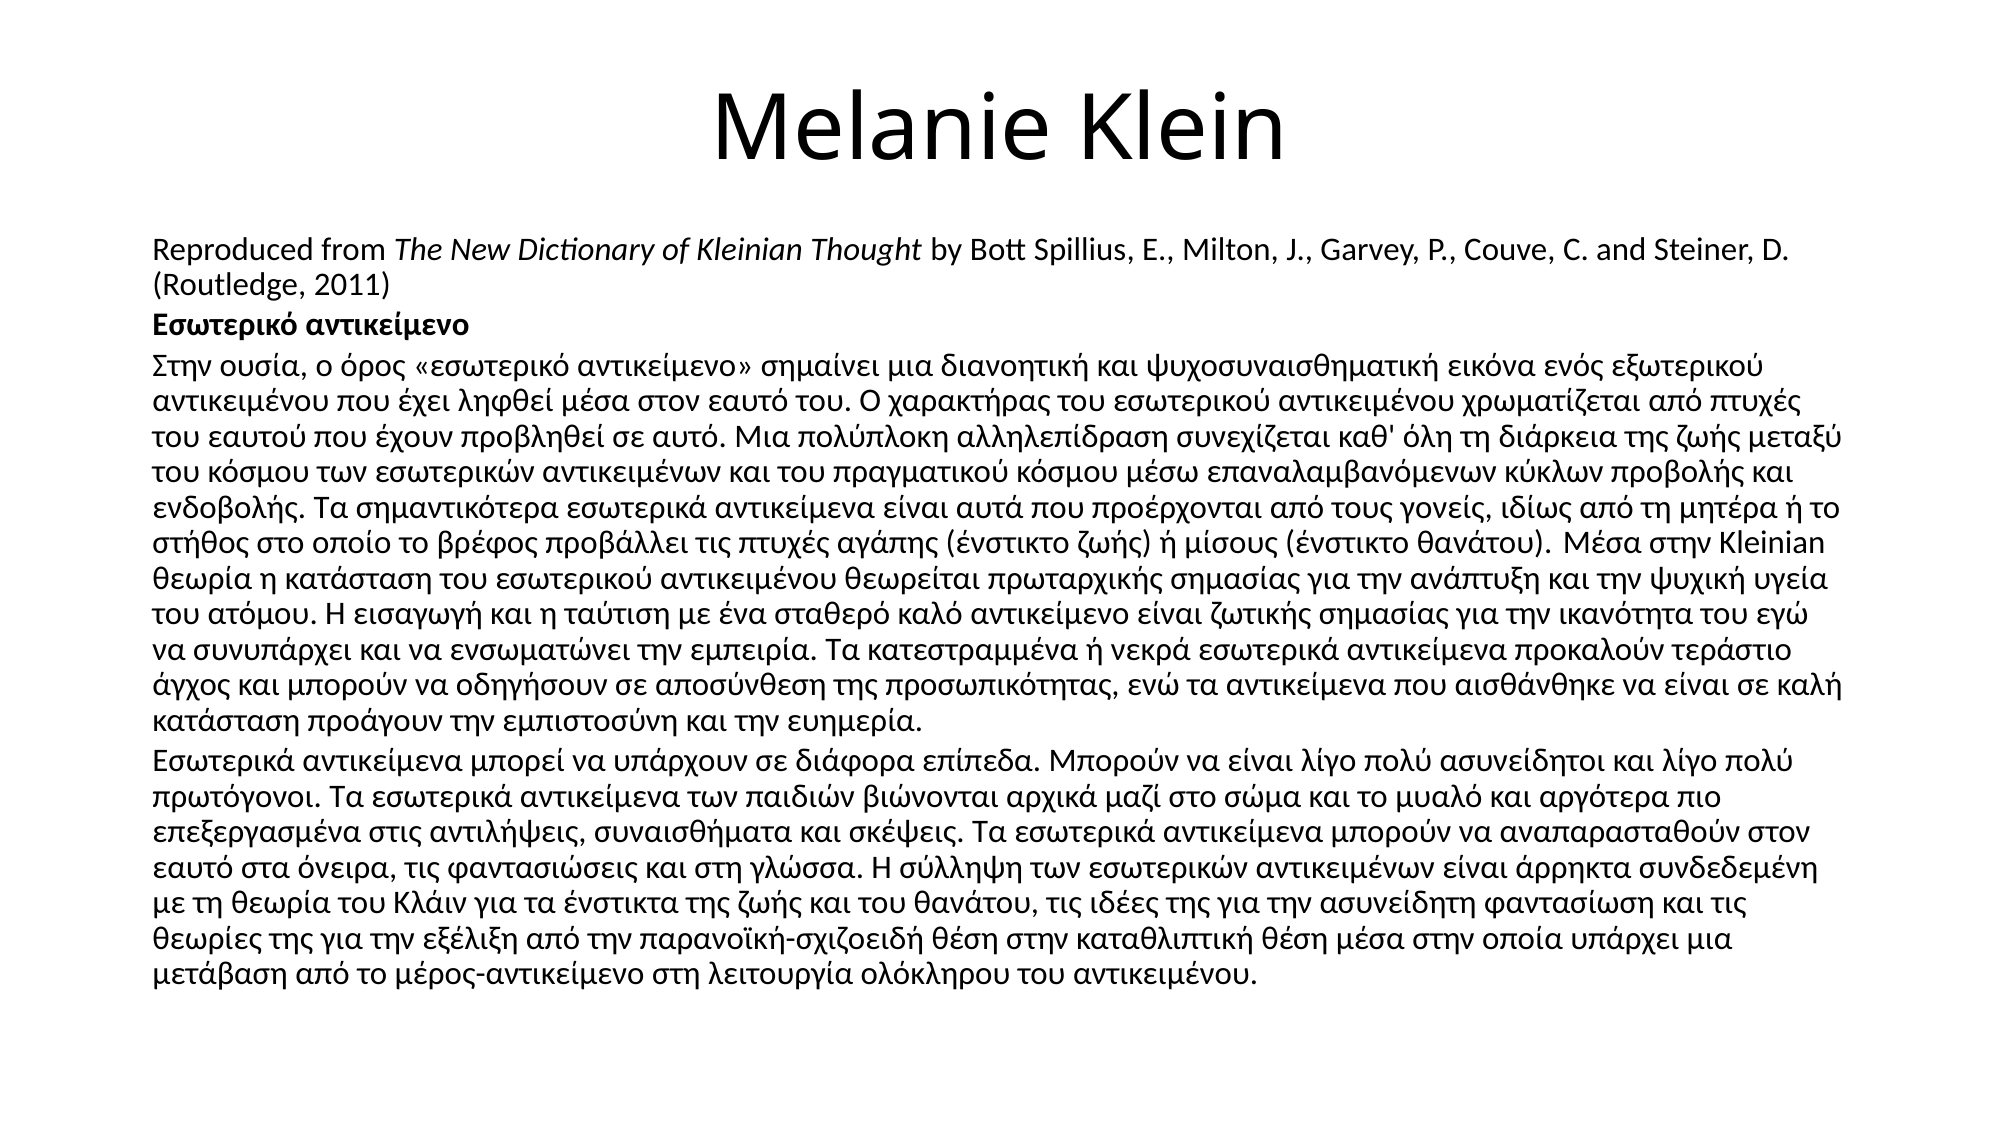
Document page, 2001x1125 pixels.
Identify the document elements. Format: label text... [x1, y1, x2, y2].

title Melanie Klein [137, 59, 1863, 201]
list Reproduced from The New Dictionary of Kleinian Thought by Bott Spillius, E., Milton, J., Garvey, P., Couve, C. and Steiner, D. (Routledge, 2011) Eσωτερικό αντικείμενο Στην ουσία, ο όρος «εσωτερικό αντικείμενο» σημαίνει μια διανοητική και ψυχοσυναισθηματική εικόνα ενός εξωτερικού αντικειμένου που έχει ληφθεί μέσα στον εαυτό του. Ο χαρακτήρας του εσωτερικού αντικειμένου χρωματίζεται από πτυχές του εαυτού που έχουν προβληθεί σε αυτό. Μια πολύπλοκη αλληλεπίδραση συνεχίζεται καθ' όλη τη διάρκεια της ζωής μεταξύ του κόσμου των εσωτερικών αντικειμένων και του πραγματικού κόσμου μέσω επαναλαμβανόμενων κύκλων προβολής και ενδοβολής. Τα σημαντικότερα εσωτερικά αντικείμενα είναι αυτά που προέρχονται από τους γονείς, ιδίως από τη μητέρα ή το στήθος στο οποίο το βρέφος προβάλλει τις πτυχές αγάπης (ένστικτο ζωής) ή μίσους (ένστικτο θανάτου). Μέσα στην Kleinian θεωρία η κατάσταση του εσωτερικού αντικειμένου θεωρείται πρωταρχικής σημασίας για την ανάπτυξη και την ψυχική υγεία του ατόμου. Η εισαγωγή και η ταύτιση με ένα σταθερό καλό αντικείμενο είναι ζωτικής σημασίας για την ικανότητα του εγώ να συνυπάρχει και να ενσωματώνει την εμπειρία. Τα κατεστραμμένα ή νεκρά εσωτερικά αντικείμενα προκαλούν τεράστιο άγχος και μπορούν να οδηγήσουν σε αποσύνθεση της προσωπικότητας, ενώ τα αντικείμενα που αισθάνθηκε να είναι σε καλή κατάσταση προάγουν την εμπιστοσύνη και την ευημερία. Εσωτερικά αντικείμενα μπορεί να υπάρχουν σε διάφορα επίπεδα. Μπορούν να είναι λίγο πολύ ασυνείδητοι και λίγο πολύ πρωτόγονοι. Τα εσωτερικά αντικείμενα των παιδιών βιώνονται αρχικά μαζί στο σώμα και το μυαλό και αργότερα πιο επεξεργασμένα στις αντιλήψεις, συναισθήματα και σκέψεις. Τα εσωτερικά αντικείμενα μπορούν να αναπαρασταθούν στον εαυτό στα όνειρα, τις φαντασιώσεις και στη γλώσσα. Η σύλληψη των εσωτερικών αντικειμένων είναι άρρηκτα συνδεδεμένη με τη θεωρία του Κλάιν για τα ένστικτα της ζωής και του θανάτου, τις ιδέες της για την ασυνείδητη φαντασίωση και τις θεωρίες της για την εξέλιξη από την παρανοϊκή-σχιζοειδή θέση στην καταθλιπτική θέση μέσα στην οποία υπάρχει μια μετάβαση από το μέρος-αντικείμενο στη λειτουργία ολόκληρου του αντικειμένου. [137, 224, 1863, 1066]
